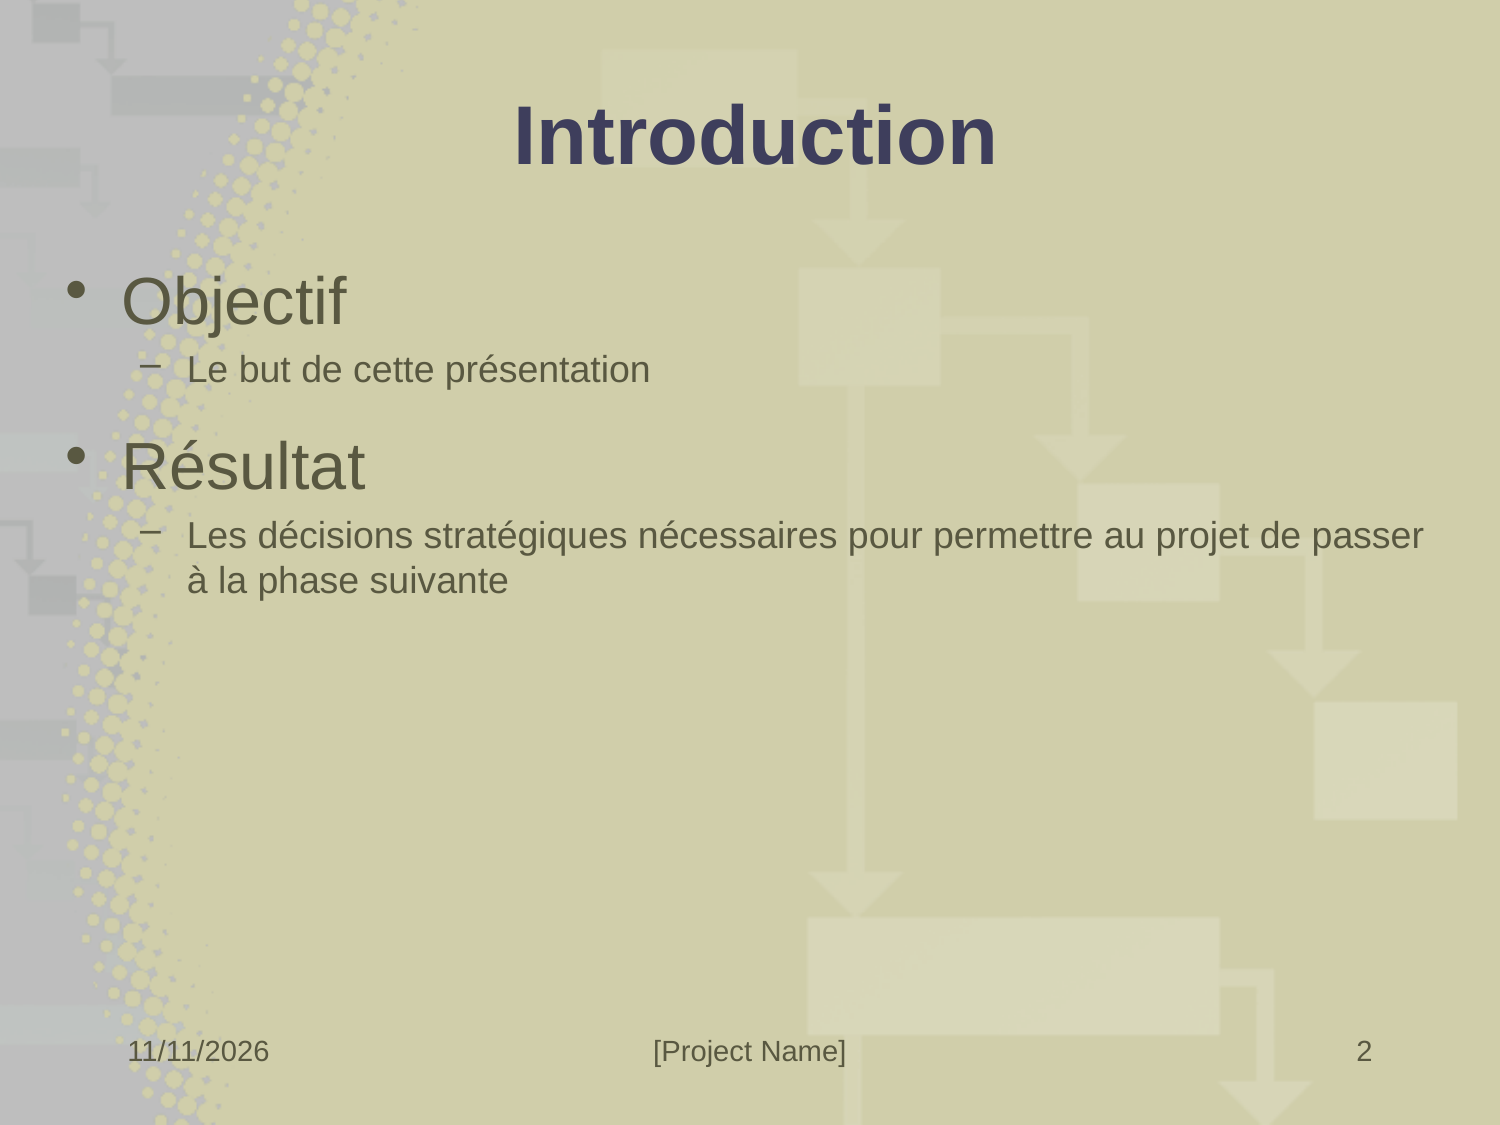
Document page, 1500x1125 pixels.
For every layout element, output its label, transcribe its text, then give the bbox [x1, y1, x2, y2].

slide_number 2 [1074, 1024, 1388, 1101]
picture [0, 0, 1500, 1125]
title Introduction [49, 37, 1463, 226]
list Objectif Le but de cette présentation Résultat Les décisions stratégiques nécessaires pour permettre au projet de passer à la phase suivante [49, 249, 1463, 953]
